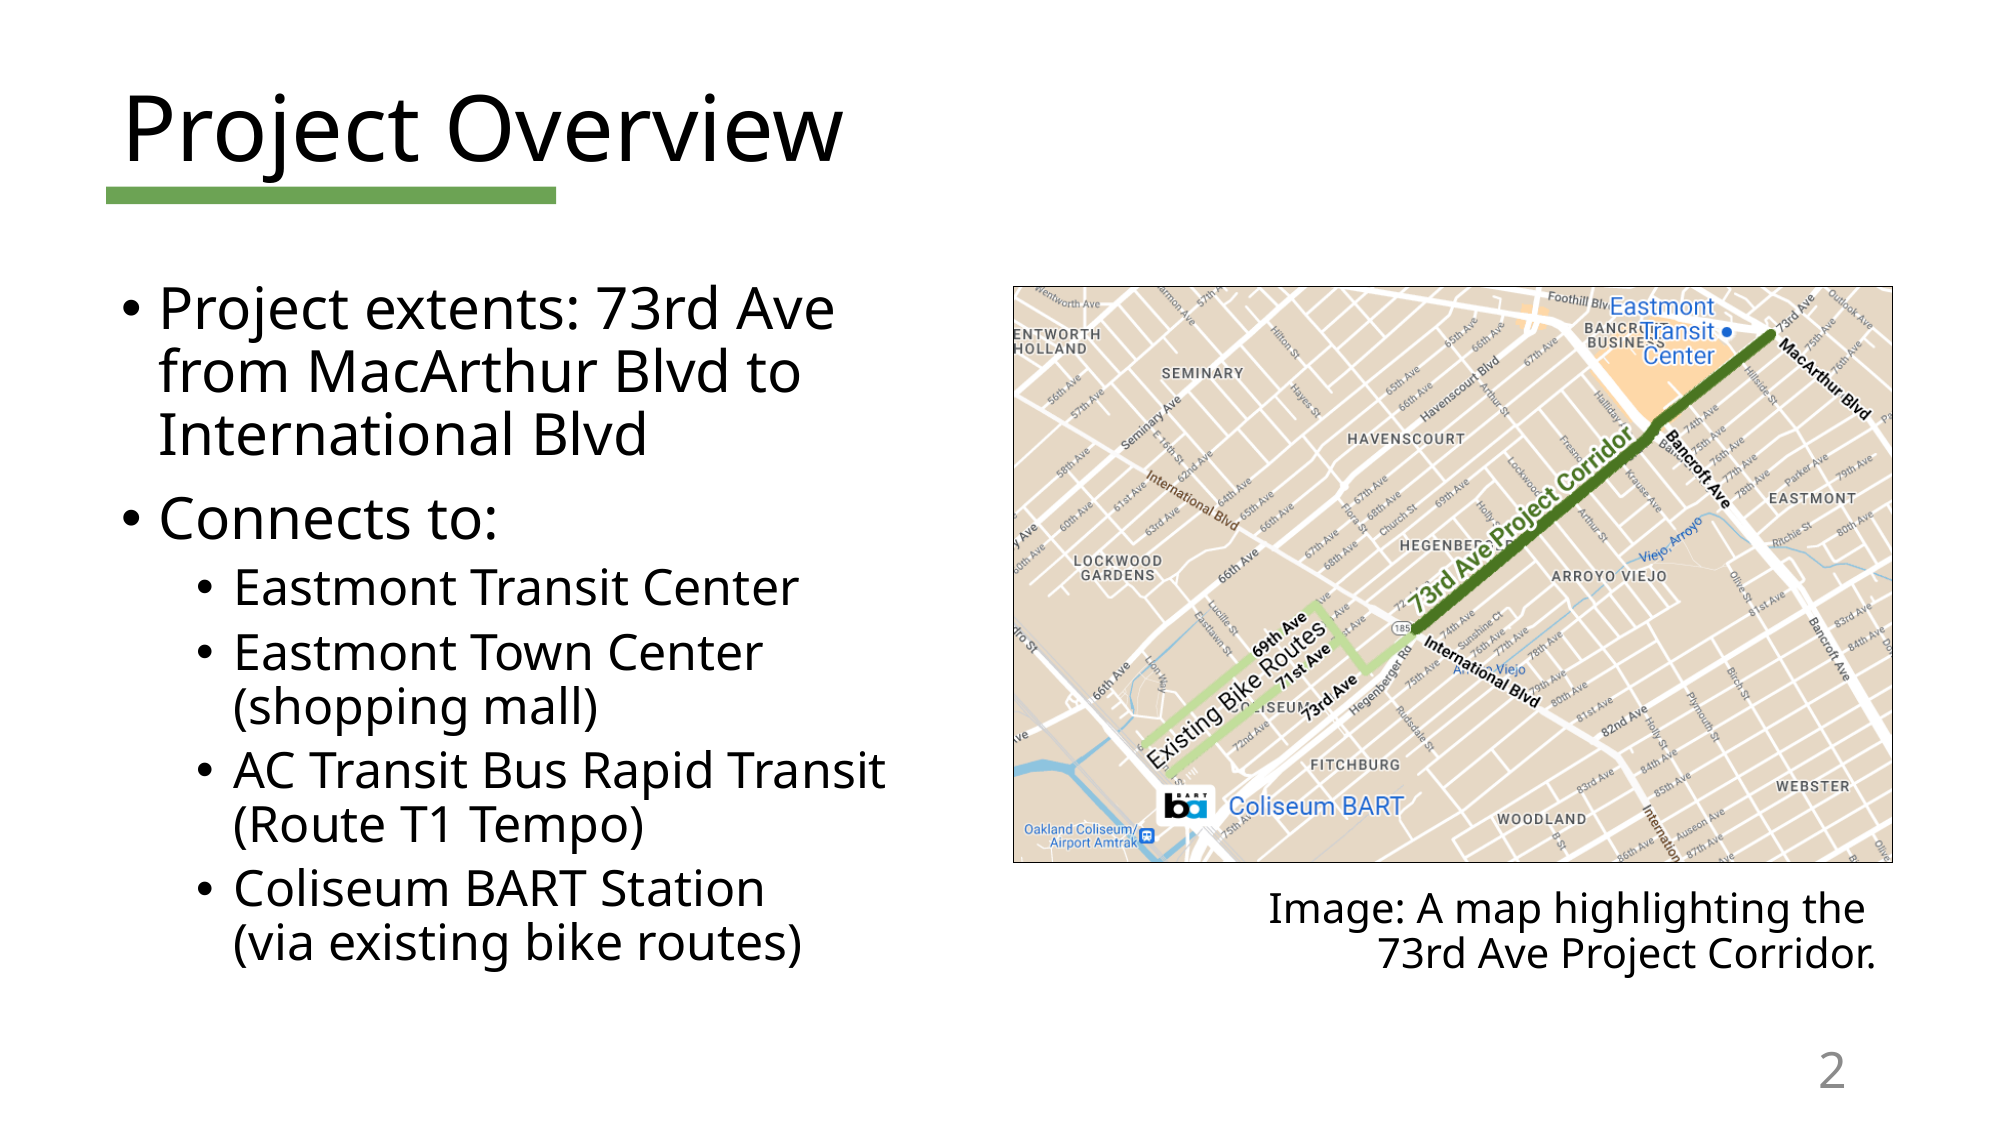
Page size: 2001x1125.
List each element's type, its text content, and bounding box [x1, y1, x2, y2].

text_box Image: A map highlighting the 73rd Ave Project Corridor. [1029, 879, 1893, 1003]
list Project extents: 73rd Ave from MacArthur Blvd to International Blvd Connects to: Eastmont Transit Center Eastmont Town Center (shopping mall) AC Transit Bus Rapid Transit (Route T1 Tempo) Coliseum BART Station (via existing bike routes) [106, 272, 969, 986]
title Project Overview [106, 59, 1832, 205]
picture [1013, 285, 1893, 863]
slide_number 2 [1412, 1042, 1863, 1103]
